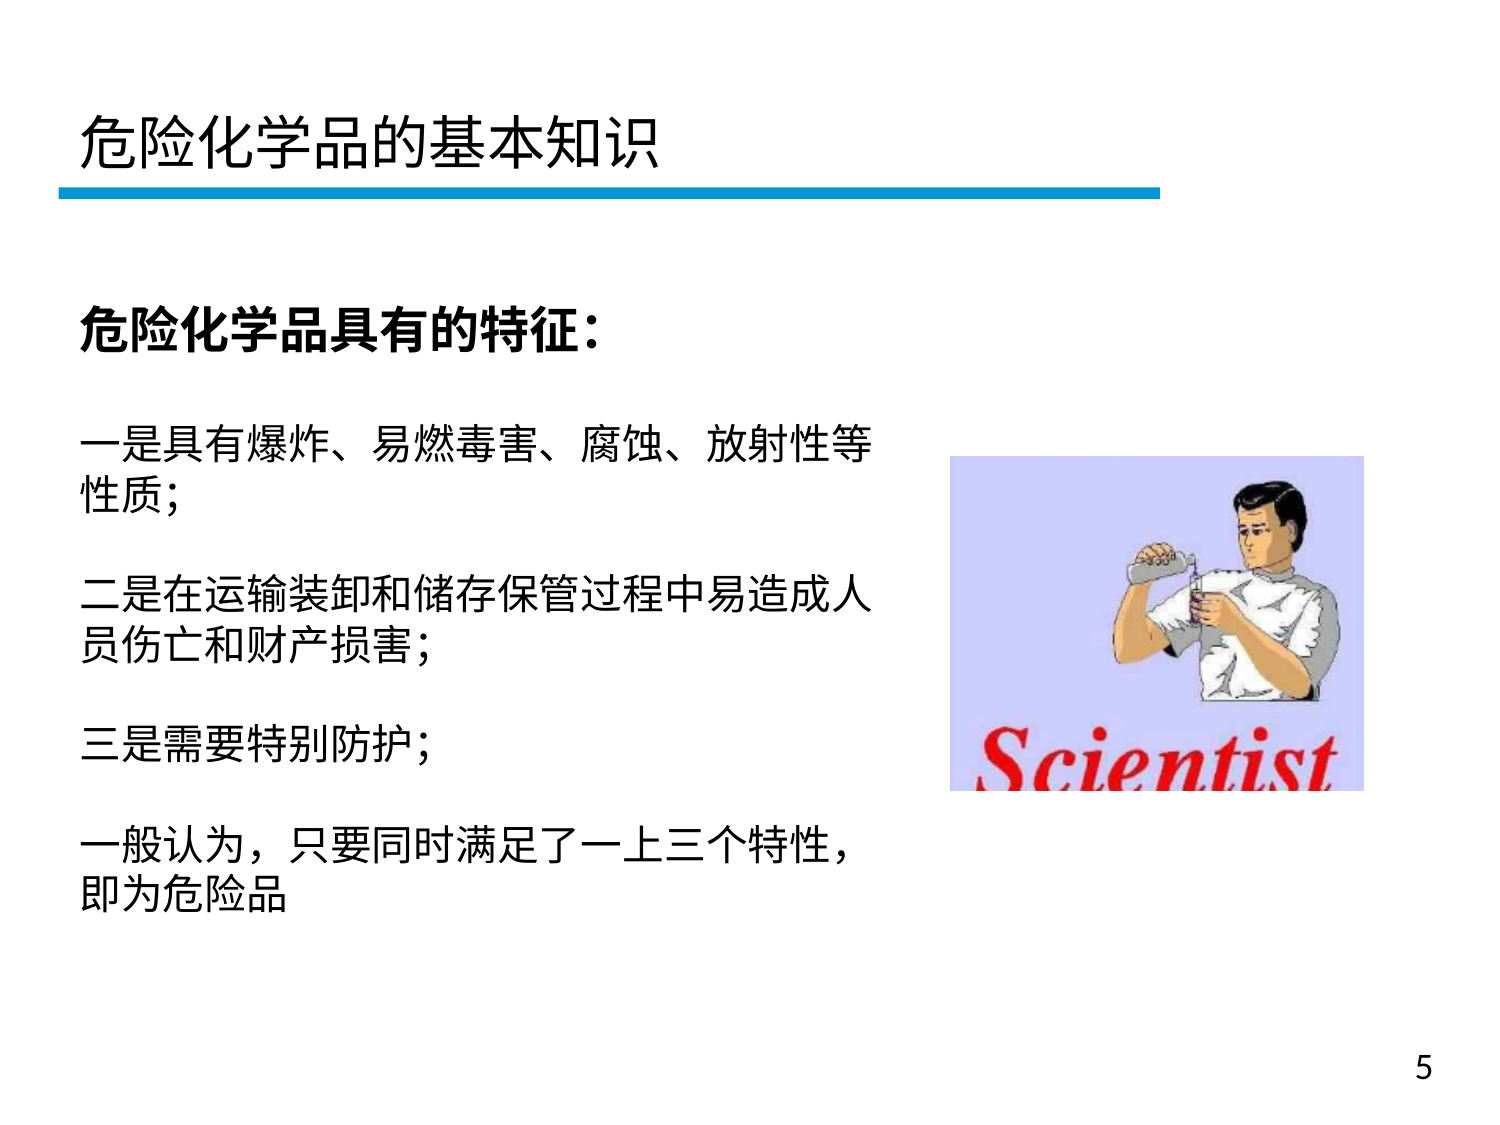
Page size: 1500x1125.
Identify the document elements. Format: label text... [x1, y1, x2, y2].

picture [950, 455, 1364, 791]
text_box 危险化学品的基本知识 [64, 98, 951, 184]
text_box 危险化学品具有的特征： 一是具有爆炸、易燃毒害、腐蚀、放射性等性质； 二是在运输装卸和储存保管过程中易造成人员伤亡和财产损害； 三是需要特别防护； 一般认为，只要同时满足了一上三个特性，即为危险品 [64, 290, 916, 926]
